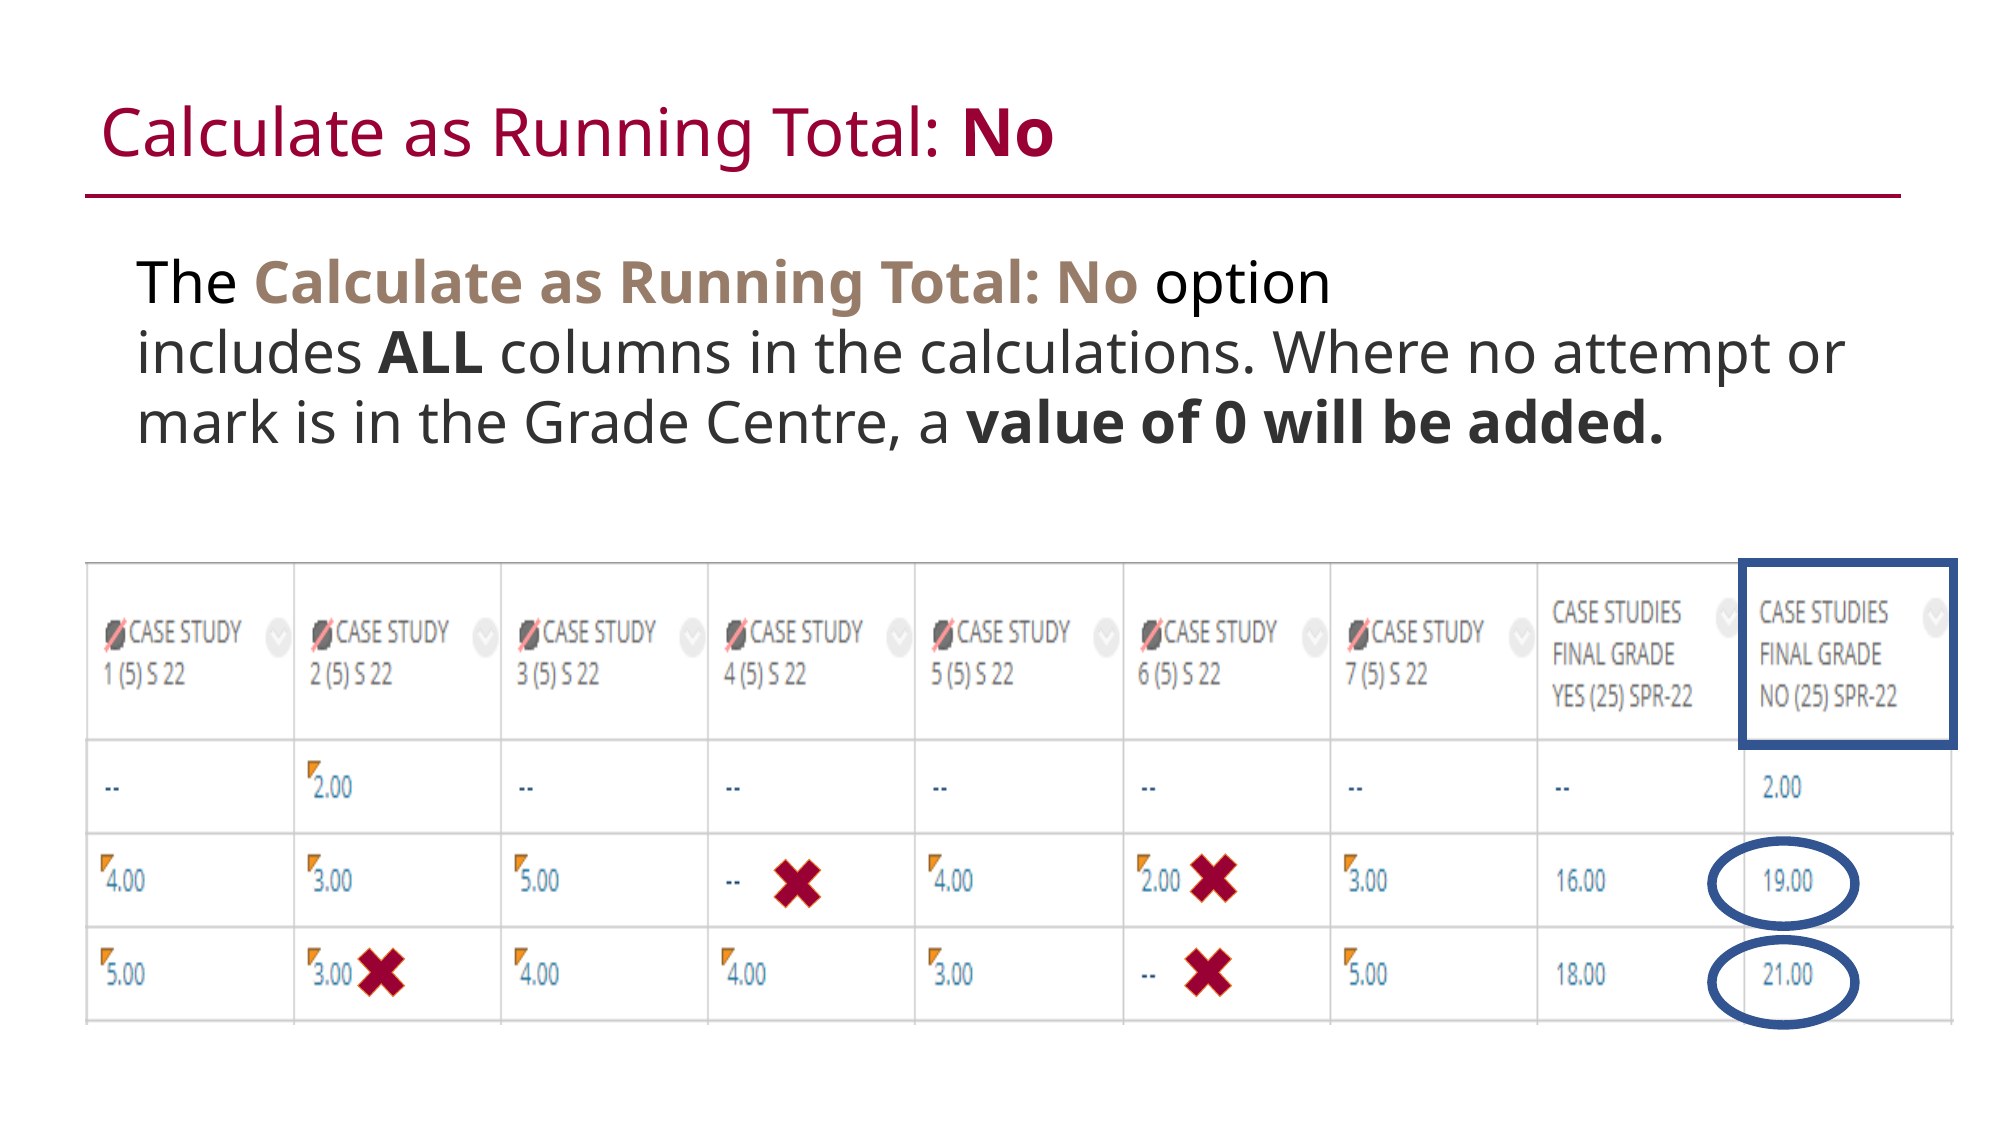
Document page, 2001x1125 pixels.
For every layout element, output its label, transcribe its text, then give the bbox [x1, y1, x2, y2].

title Calculate as Running Total: No [85, 73, 1214, 179]
text_box The Calculate as Running Total: No option includes ALL columns in the calculations. Where no attempt or mark is in the Grade Centre, a value of 0 will be added. [122, 237, 1878, 463]
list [85, 562, 1954, 1025]
